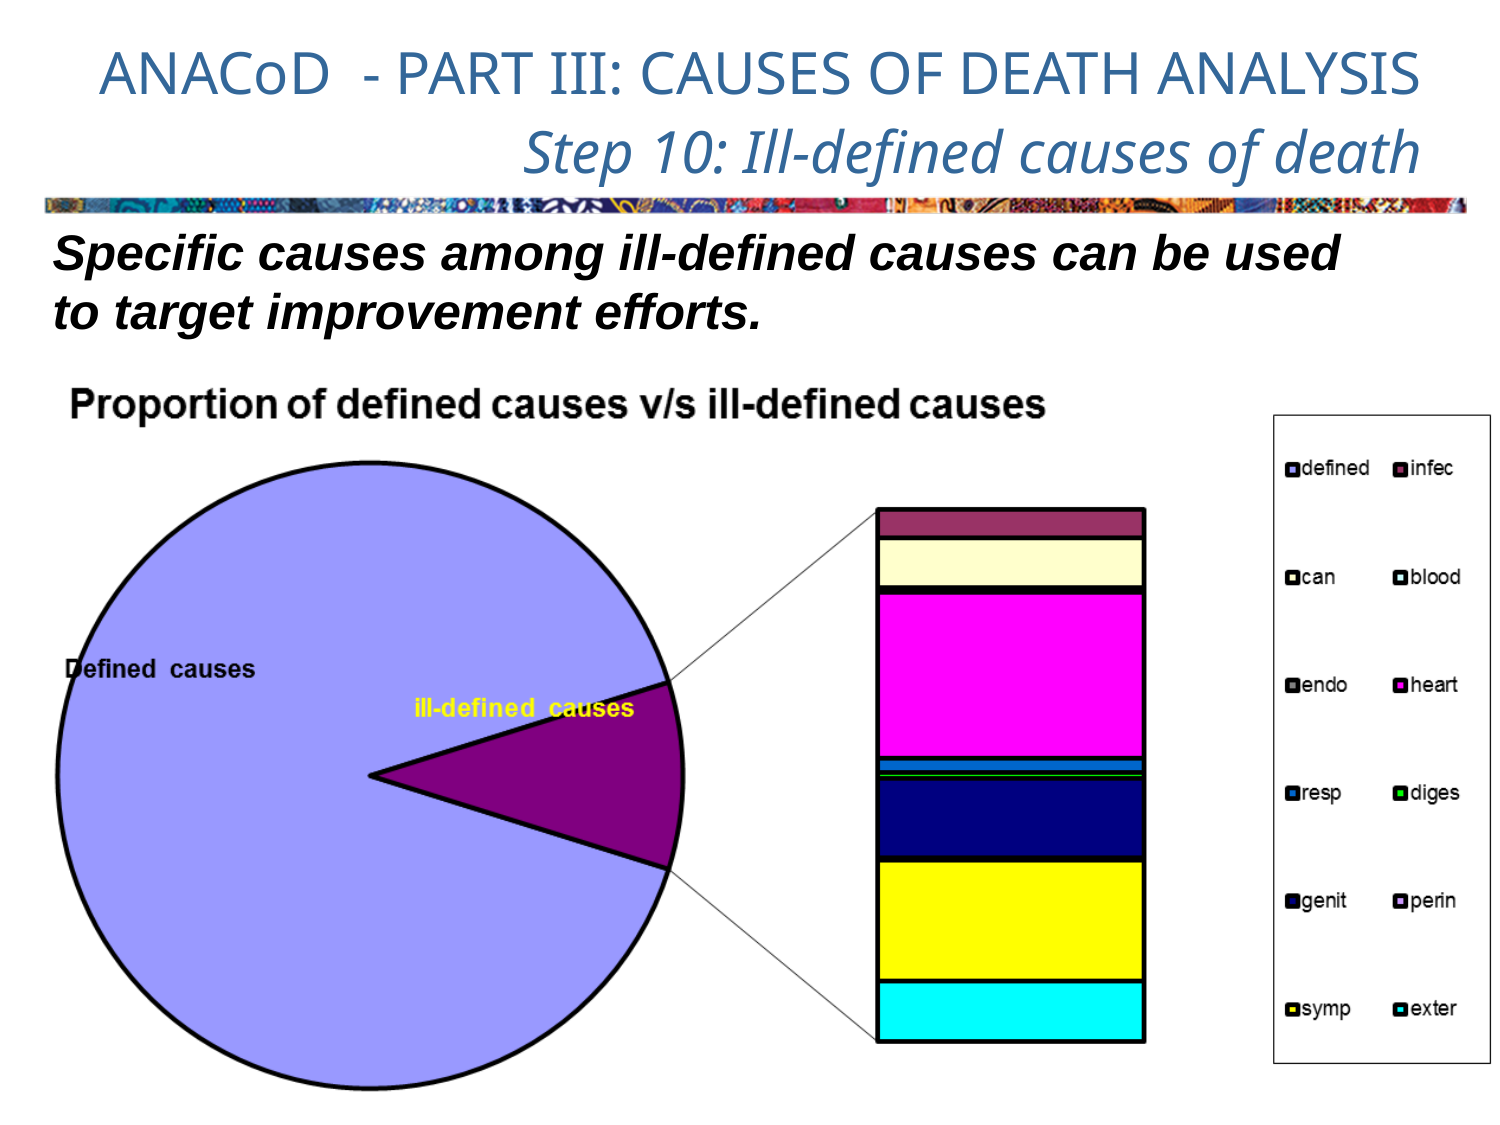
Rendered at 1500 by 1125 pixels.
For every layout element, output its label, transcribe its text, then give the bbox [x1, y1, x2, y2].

list Specific causes among ill-defined causes can be used to target improvement efforts. [37, 212, 1411, 373]
picture [160, 204, 169, 212]
picture [37, 187, 1481, 219]
title ANACoD - PART III: CAUSES OF DEATH ANALYSIS Step 10: Ill-defined causes of death [62, 37, 1438, 175]
picture [0, 369, 1500, 1125]
